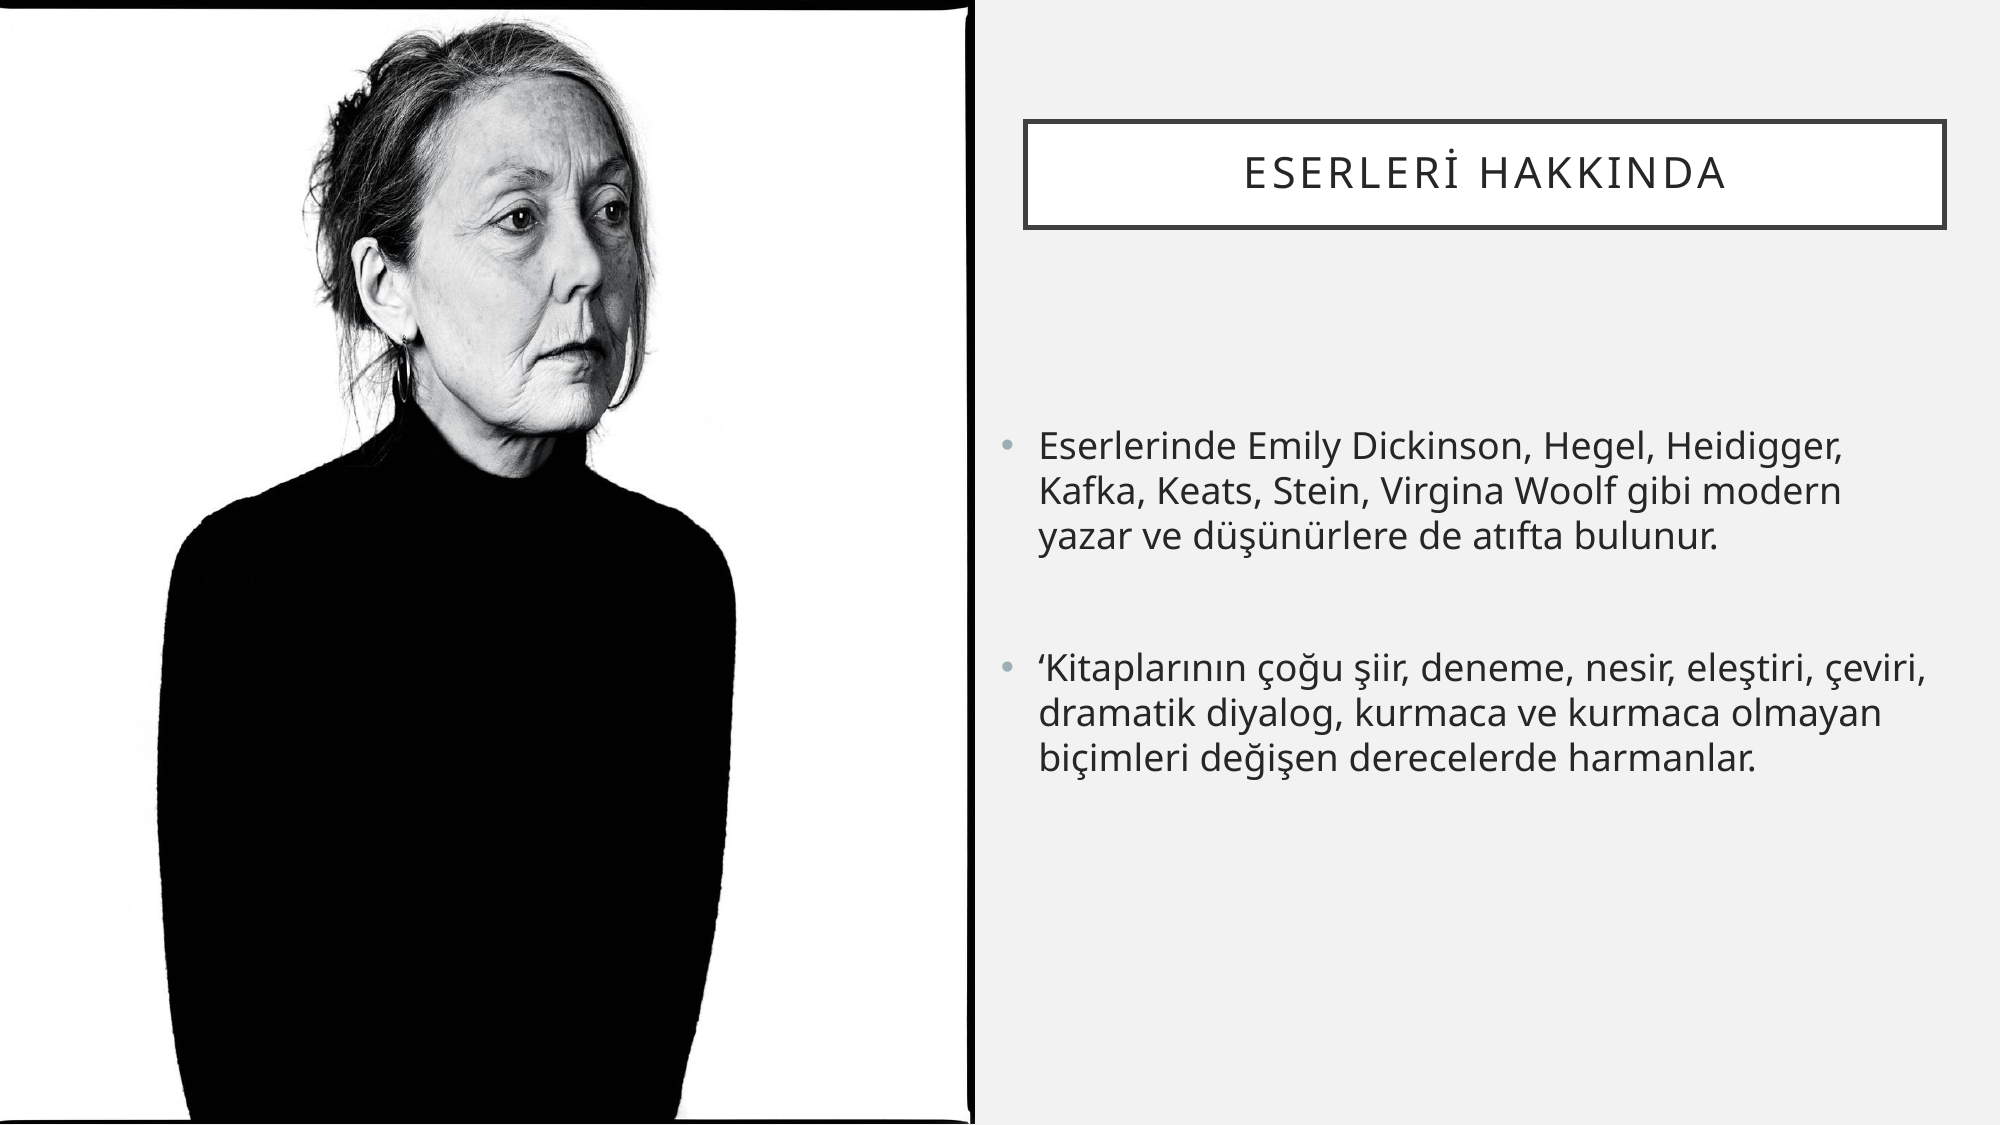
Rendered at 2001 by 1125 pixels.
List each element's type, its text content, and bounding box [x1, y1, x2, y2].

title ESERLERİ HAKKINDA [1023, 119, 1947, 230]
picture [0, 0, 975, 1124]
list Eserlerinde Emily Dickinson, Hegel, Heidigger, Kafka, Keats, Stein, Virgina Woolf gibi modern yazar ve düşünürlere de atıfta bulunur. ‘Kitaplarının çoğu şiir, deneme, nesir, eleştiri, çeviri, dramatik diyalog, kurmaca ve kurmaca olmayan biçimleri değişen derecelerde harmanlar. [985, 414, 1945, 989]
